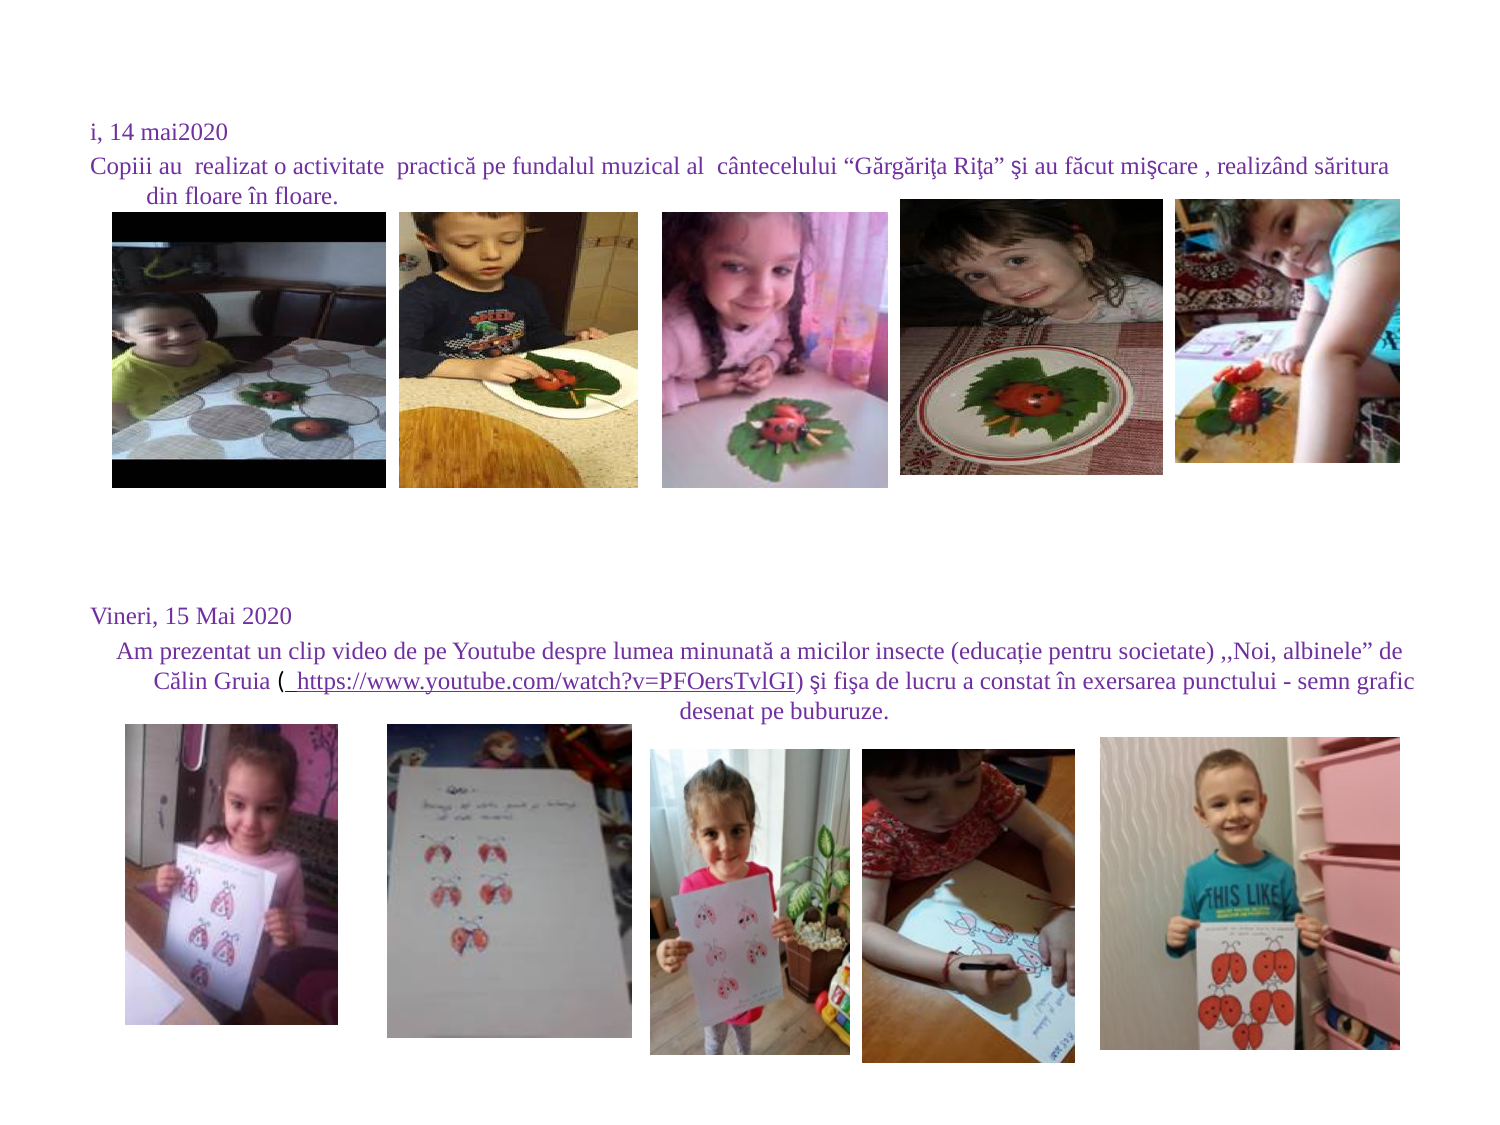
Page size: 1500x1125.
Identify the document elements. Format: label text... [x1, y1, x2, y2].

picture [899, 199, 1163, 476]
picture [862, 749, 1076, 1063]
picture [387, 724, 632, 1038]
picture [1174, 199, 1401, 463]
list i, 14 mai2020 Copiii au realizat o activitate practică pe fundalul muzical al cântecelului “Gărgăriţa Riţa” şi au făcut mişcare , realizând săritura din floare în floare. Vineri, 15 Mai 2020 Am prezentat un clip video de pe Youtube despre lumea minunată a micilor insecte (educație pentru societate) ,,Noi, albinele” de Călin Gruia ( https://www.youtube.com/watch?v=PFOersTvlGI) şi fişa de lucru a constat în exersarea punctului - semn grafic desenat pe buburuze. [75, 37, 1438, 968]
picture [662, 212, 888, 488]
picture [1099, 737, 1401, 1051]
picture [399, 212, 638, 488]
picture [649, 749, 851, 1055]
picture [112, 212, 387, 488]
picture [124, 724, 338, 1026]
